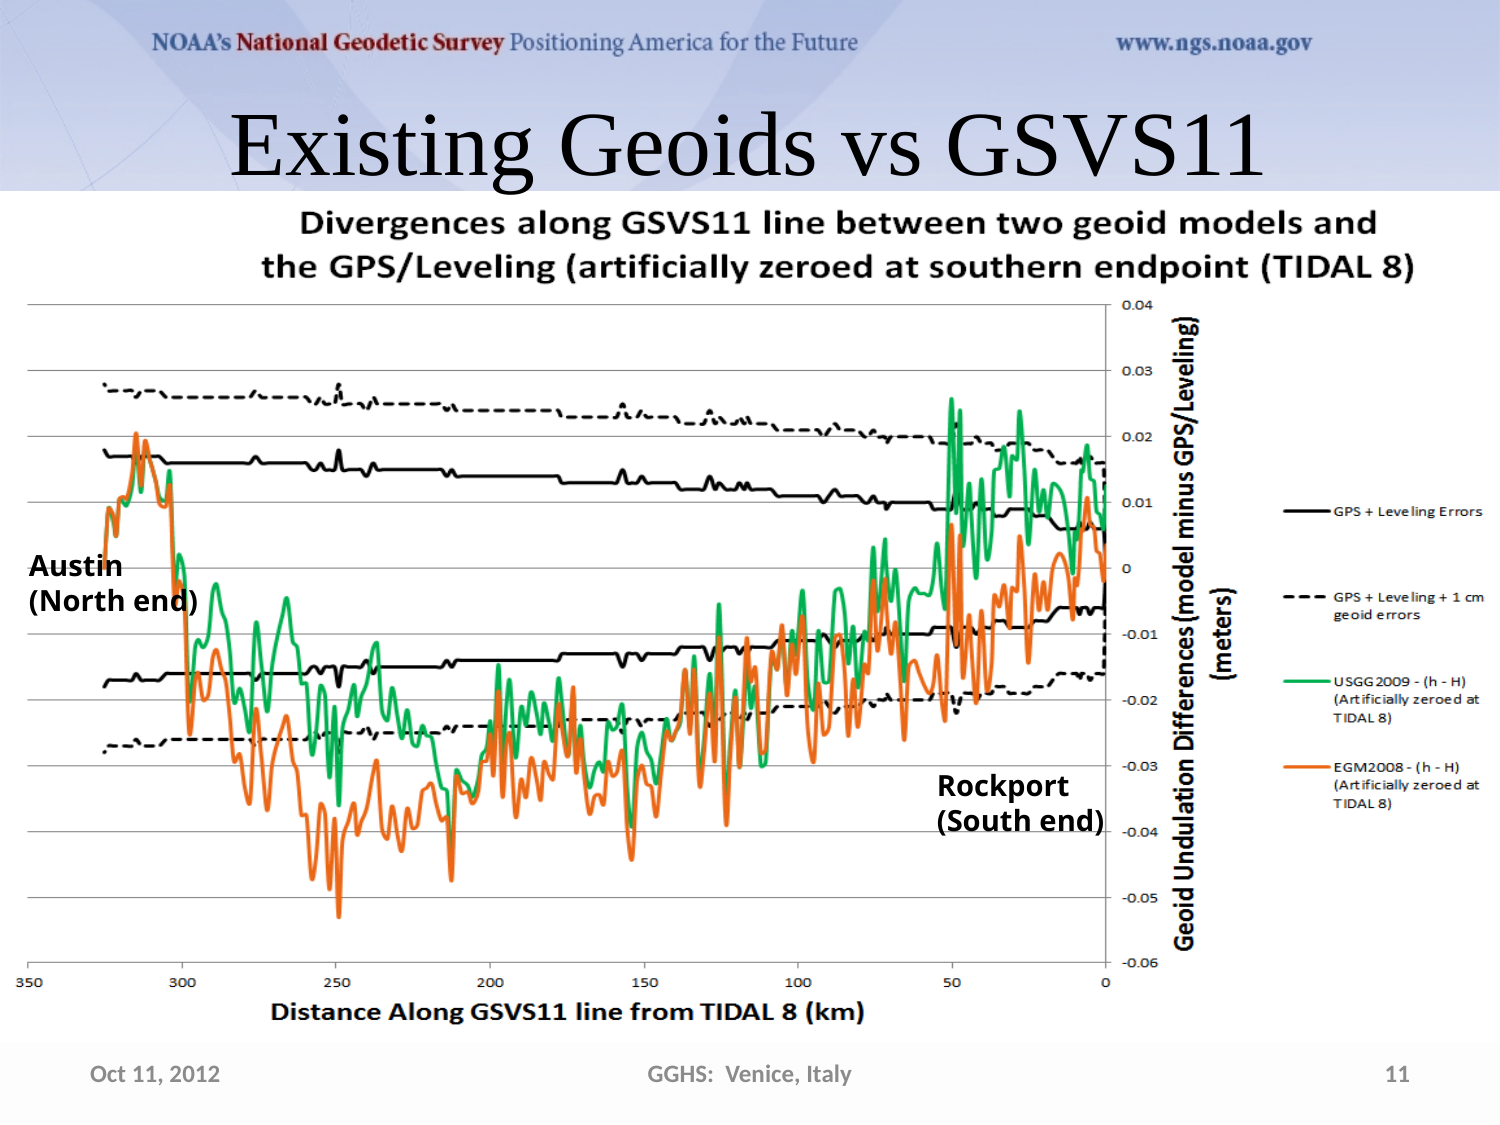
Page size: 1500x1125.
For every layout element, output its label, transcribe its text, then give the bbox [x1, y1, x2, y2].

footer GGHS: Venice, Italy [512, 1049, 988, 1103]
picture [0, 0, 1500, 1125]
slide_number 11 [1074, 1049, 1425, 1103]
title Existing Geoids vs GSVS11 [74, 44, 1426, 190]
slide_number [75, 1049, 425, 1103]
